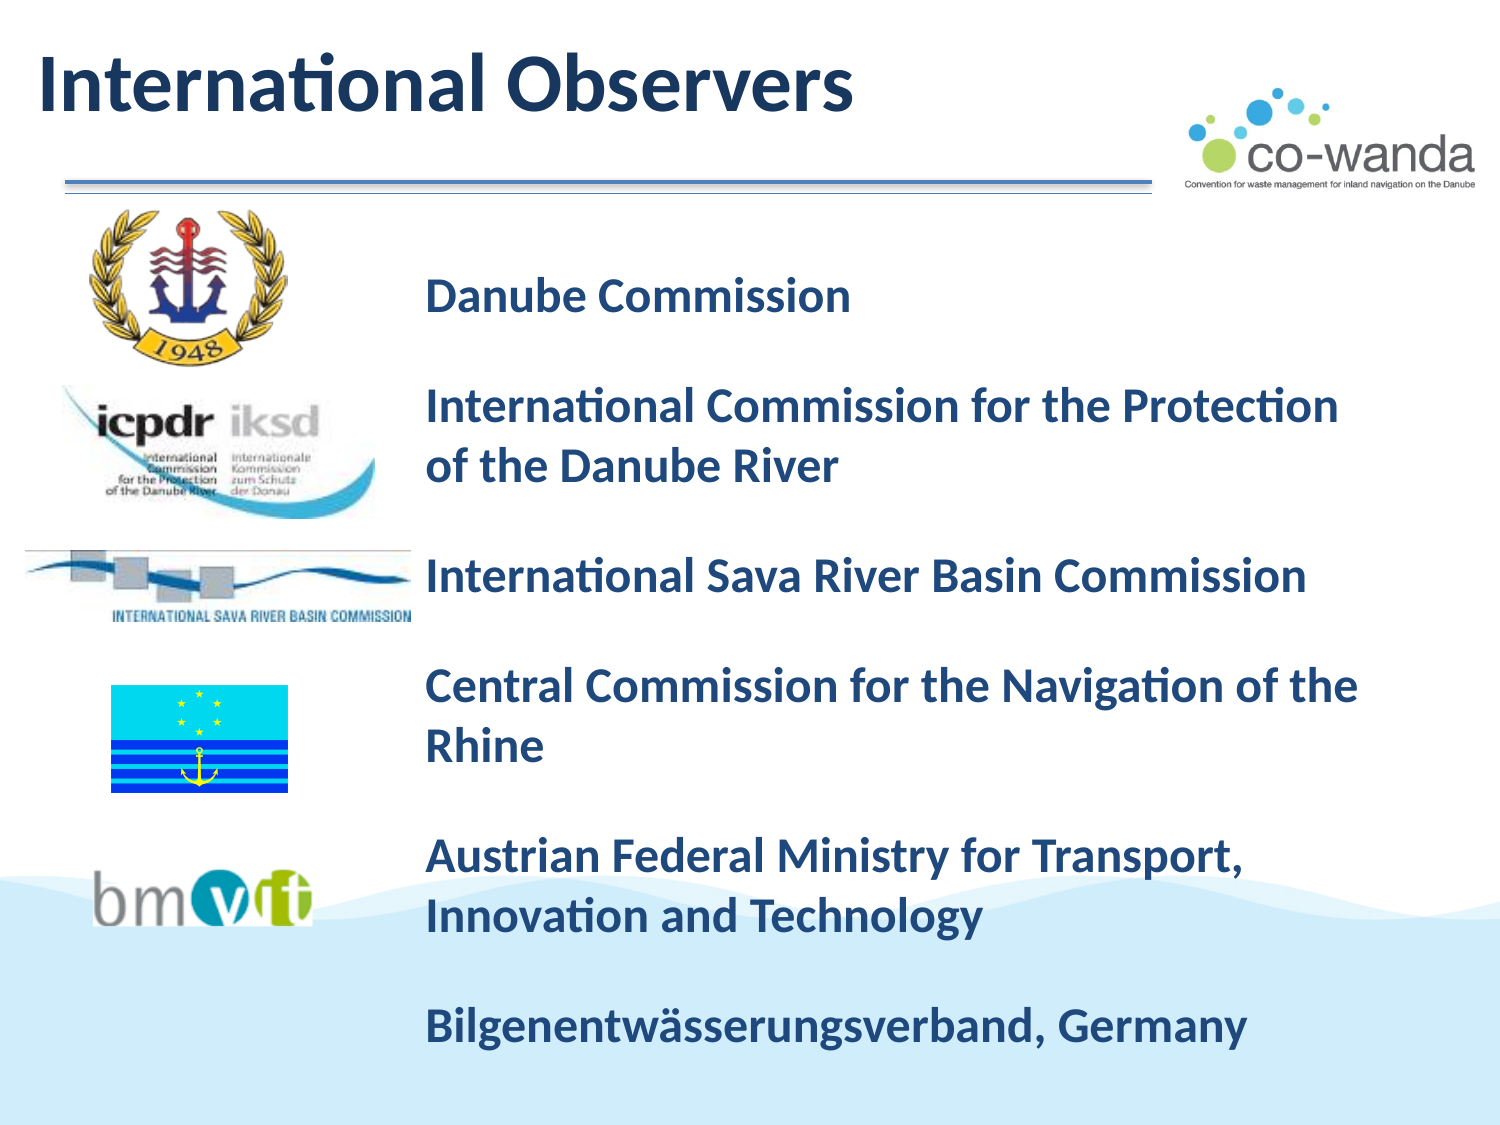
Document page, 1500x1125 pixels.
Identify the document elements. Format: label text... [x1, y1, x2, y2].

picture [0, 844, 1500, 1125]
picture [61, 385, 375, 519]
list Danube Commission International Commission for the Protection of the Danube River International Sava River Basin Commission Central Commission for the Navigation of the Rhine Austrian Federal Ministry for Transport, Innovation and Technology Bilgenentwässerungsverband, Germany [410, 255, 1424, 1071]
picture [111, 685, 288, 793]
title International Observers [23, 20, 1374, 209]
picture [1374, 78, 1485, 199]
picture [25, 550, 411, 622]
picture [89, 207, 288, 370]
